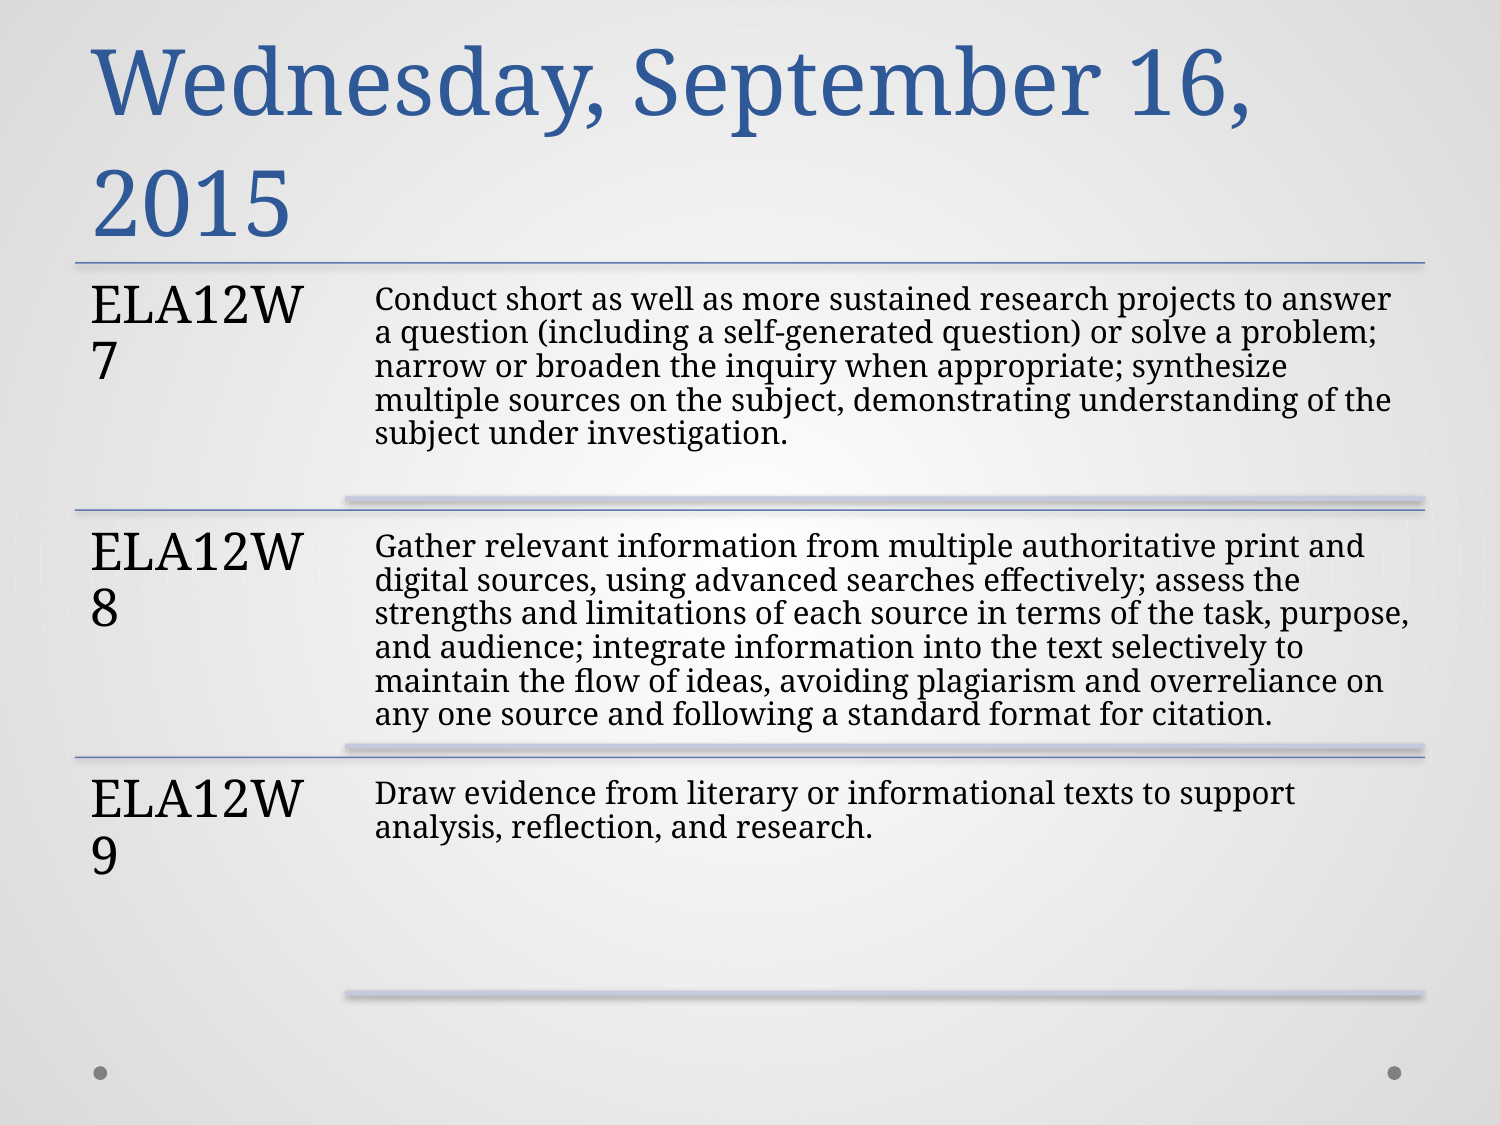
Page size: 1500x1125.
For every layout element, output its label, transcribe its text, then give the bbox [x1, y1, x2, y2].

title Standards Wednesday, September 16, 2015 [75, 0, 1425, 261]
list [74, 262, 1426, 1006]
